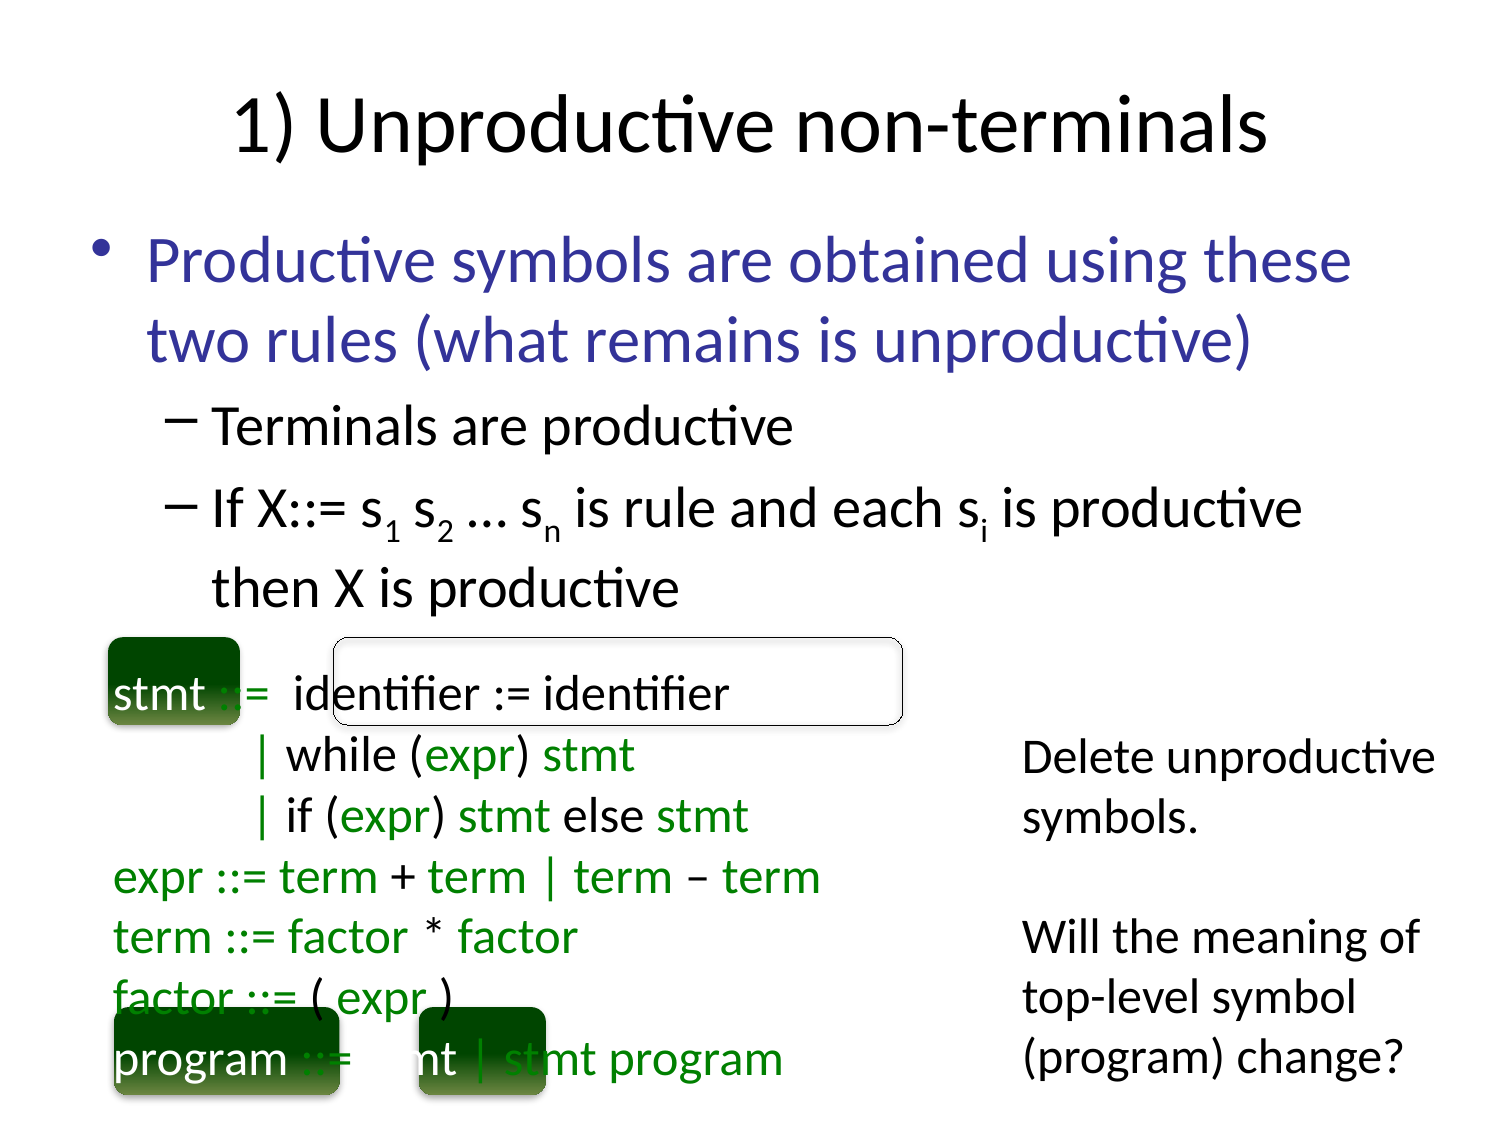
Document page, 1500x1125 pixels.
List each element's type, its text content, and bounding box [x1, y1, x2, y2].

list Productive symbols are obtained using these two rules (what remains is unproductive) Terminals are productive If X::= s1 s2 … sn is rule and each si is productive then X is productive [74, 208, 1426, 629]
text_box [108, 637, 240, 652]
text_box [333, 637, 903, 652]
title 1) Unproductive non-terminals [74, 25, 1426, 208]
text_box Delete unproductive symbols. Will the meaning of top-level symbol (program) change? [1007, 716, 1500, 1091]
text_box stmt ::= identifier := identifier | while (expr) stmt | if (expr) stmt else stmt expr ::= term + term | term – term term ::= factor * factor factor ::= ( expr ) program ::= stmt | stmt program [74, 652, 1425, 1095]
